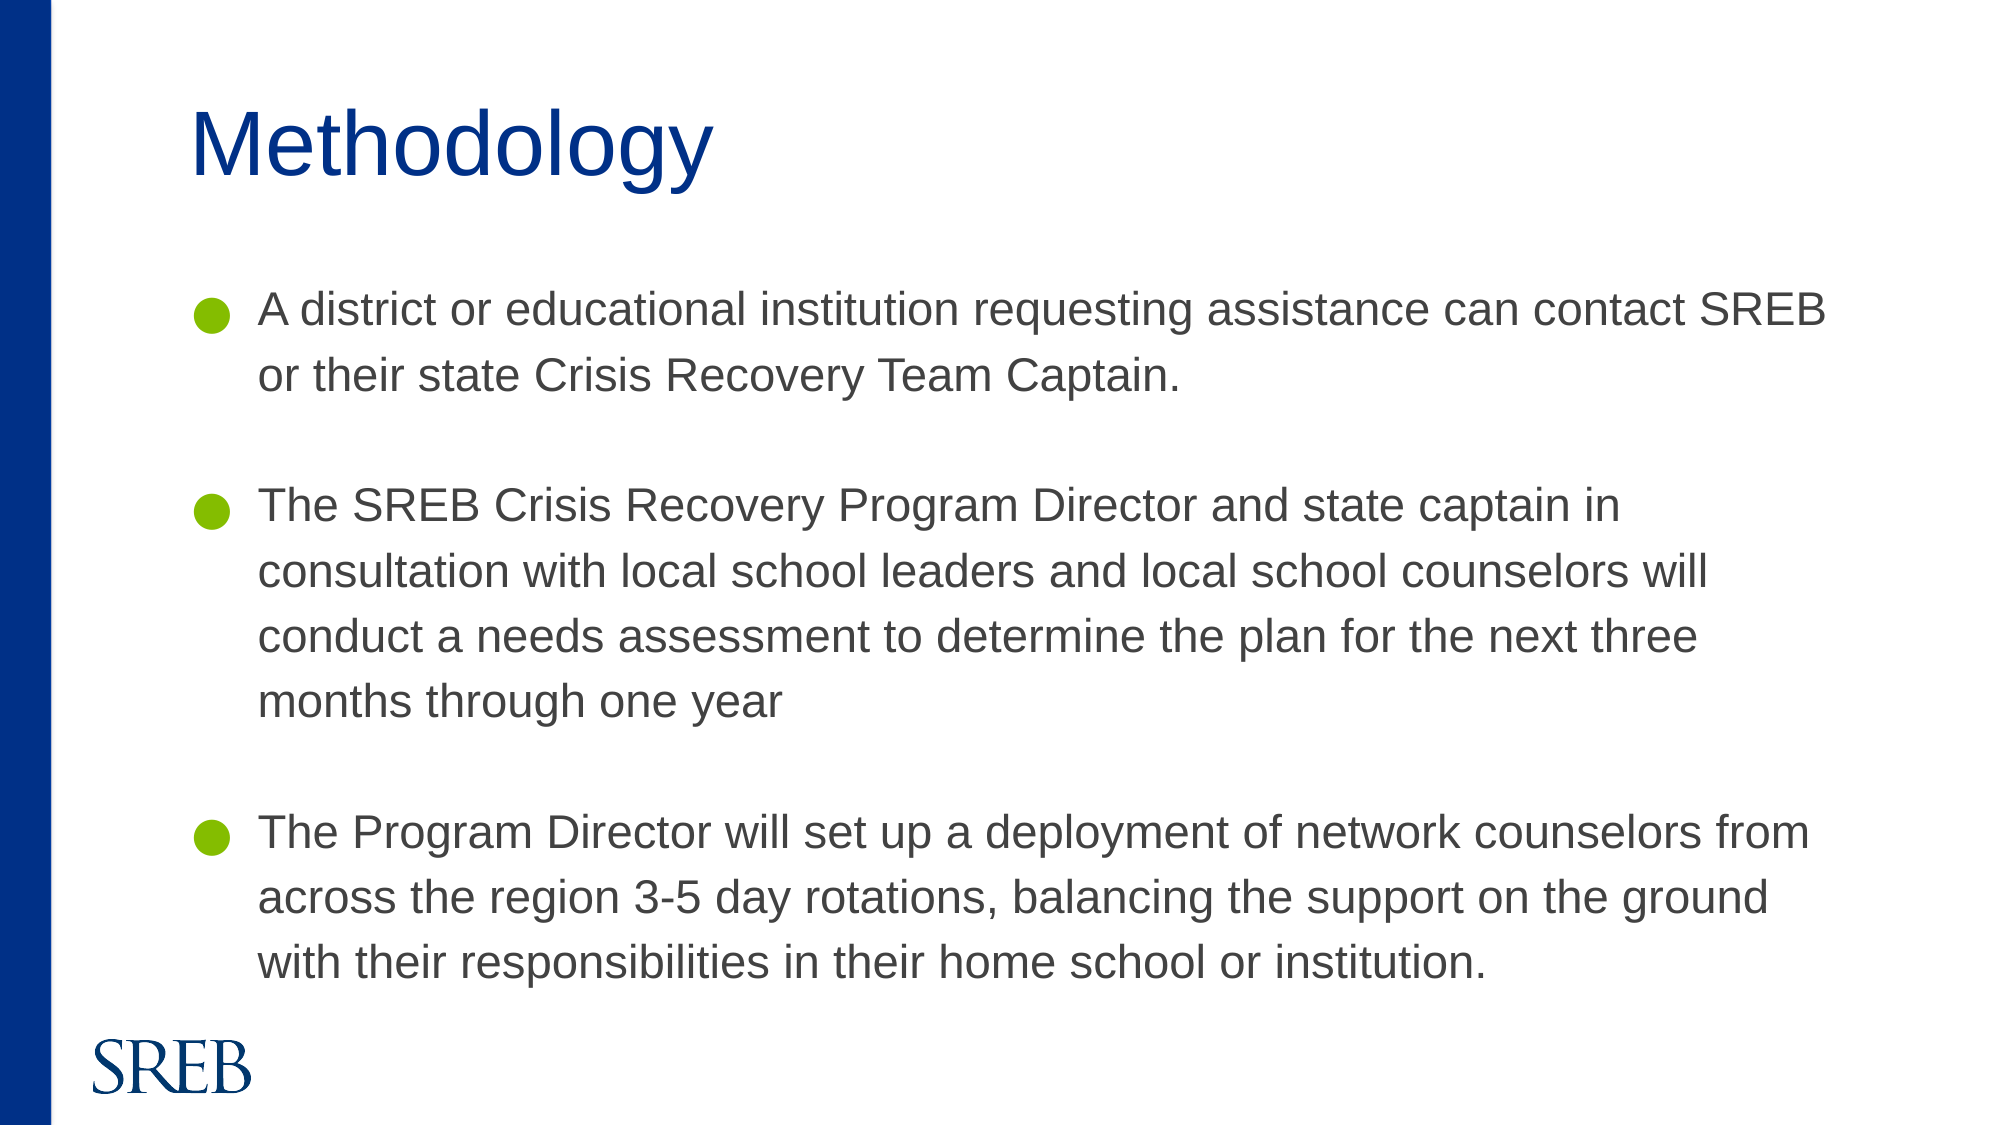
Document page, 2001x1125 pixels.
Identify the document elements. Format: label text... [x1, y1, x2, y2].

list A district or educational institution requesting assistance can contact SREB or their state Crisis Recovery Team Captain. The SREB Crisis Recovery Program Director and state captain in consultation with local school leaders and local school counselors will conduct a needs assessment to determine the plan for the next three months through one year The Program Director will set up a deployment of network counselors from across the region 3-5 day rotations, balancing the support on the ground with their responsibilities in their home school or institution. [174, 262, 1868, 1005]
title Methodology [174, 45, 1868, 233]
picture [50, 0, 2001, 1125]
